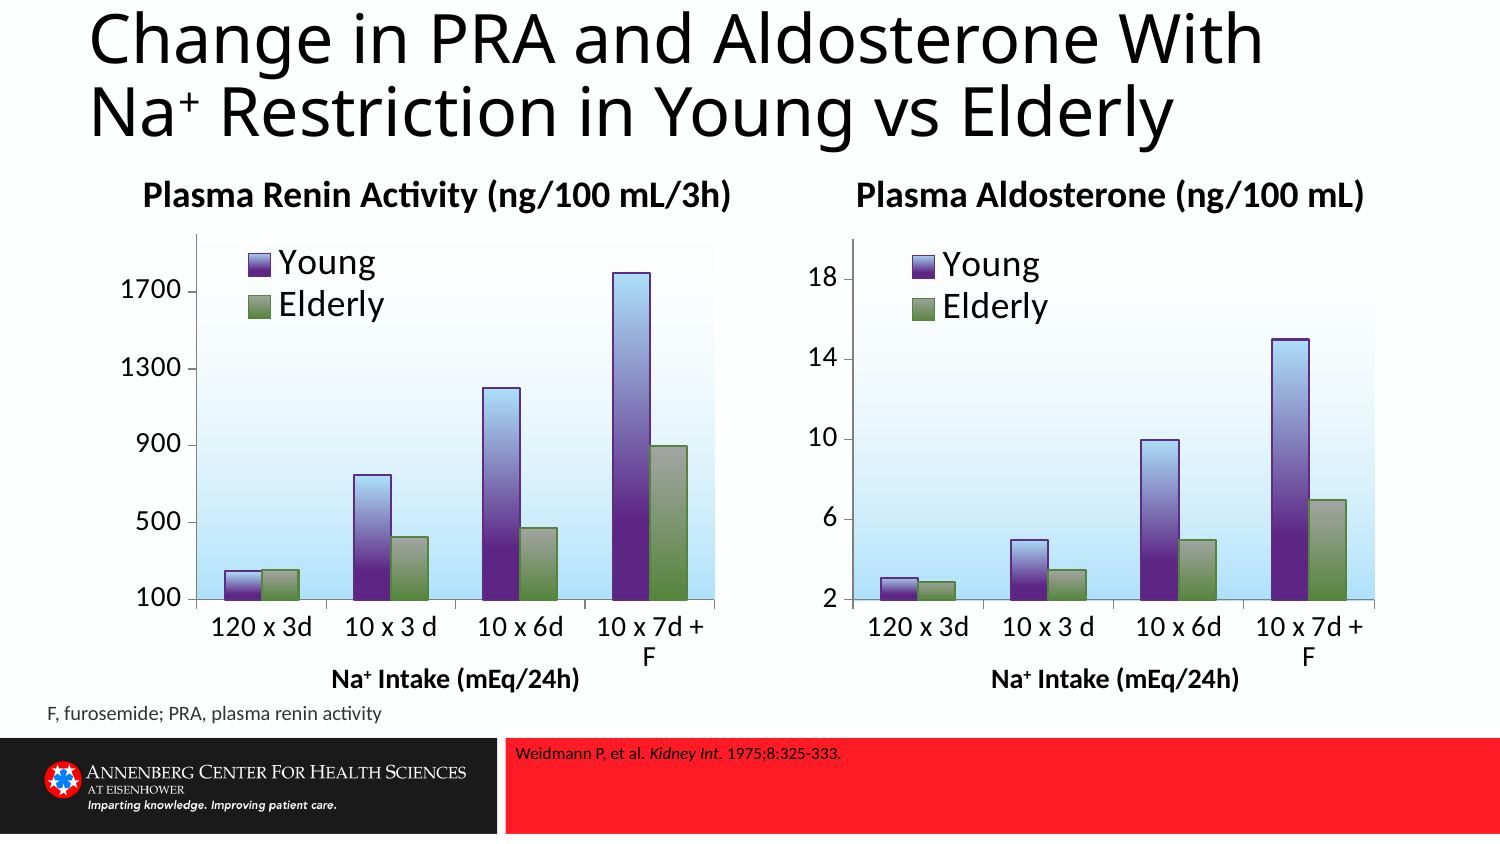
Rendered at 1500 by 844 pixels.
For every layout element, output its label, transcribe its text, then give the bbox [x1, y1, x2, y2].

list Weidmann P, et al. Kidney Int. 1975;8:325-333. [504, 739, 1469, 828]
chart [99, 207, 719, 714]
text_box Plasma Aldosterone (ng/100 mL) [793, 164, 1429, 221]
text_box Plasma Renin Activity (ng/100 mL/3h) [127, 164, 748, 221]
picture [0, 0, 1500, 844]
title Change in PRA and Aldosterone With Na+ Restriction in Young vs Elderly [73, 0, 1399, 160]
text_box F, furosemide; PRA, plasma renin activity [32, 695, 1470, 729]
chart [786, 207, 1406, 714]
